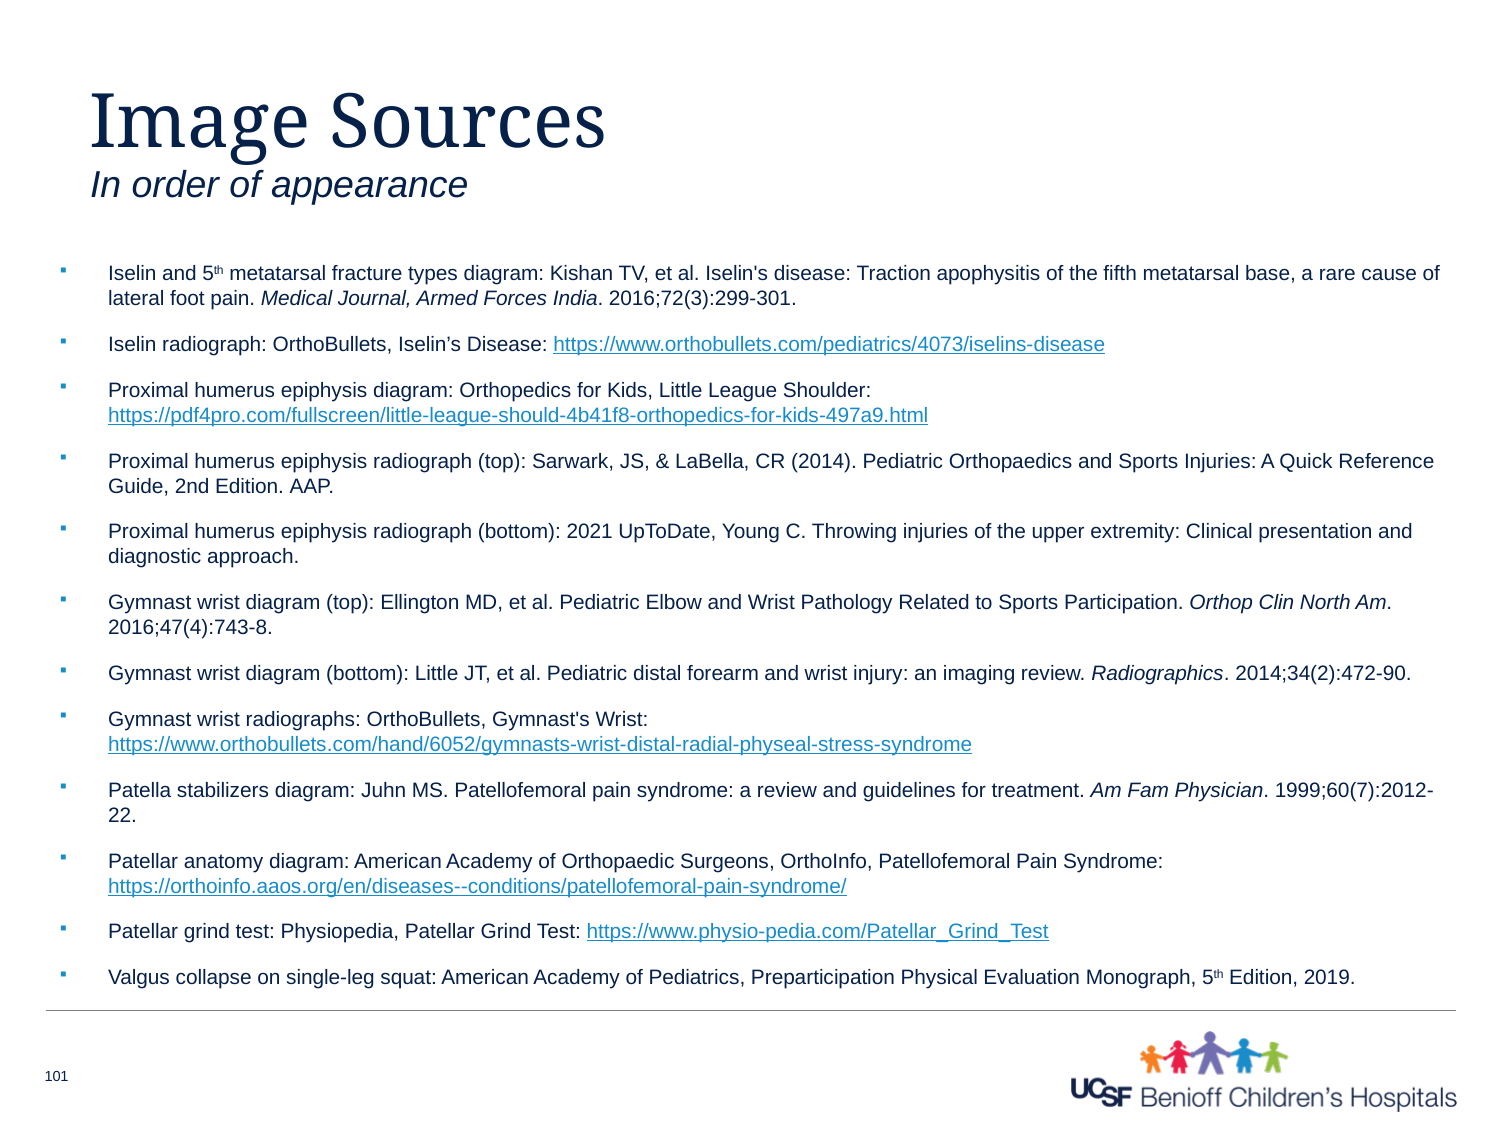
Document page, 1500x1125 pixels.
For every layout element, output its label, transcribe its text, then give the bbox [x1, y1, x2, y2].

picture [1071, 1031, 1457, 1112]
list Iselin and 5th metatarsal fracture types diagram: Kishan TV, et al. Iselin's disease: Traction apophysitis of the fifth metatarsal base, a rare cause of lateral foot pain. Medical Journal, Armed Forces India. 2016;72(3):299-301. Iselin radiograph: OrthoBullets, Iselin’s Disease: https://www.orthobullets.com/pediatrics/4073/iselins-disease Proximal humerus epiphysis diagram: Orthopedics for Kids, Little League Shoulder: https://pdf4pro.com/fullscreen/little-league-should-4b41f8-orthopedics-for-kids-497a9.html Proximal humerus epiphysis radiograph (top): Sarwark, JS, & LaBella, CR (2014). Pediatric Orthopaedics and Sports Injuries: A Quick Reference Guide, 2nd Edition. AAP. Proximal humerus epiphysis radiograph (bottom): 2021 UpToDate, Young C. Throwing injuries of the upper extremity: Clinical presentation and diagnostic approach. Gymnast wrist diagram (top): Ellington MD, et al. Pediatric Elbow and Wrist Pathology Related to Sports Participation. Orthop Clin North Am. 2016;47(4):743-8. Gymnast wrist diagram (bottom): Little JT, et al. Pediatric distal forearm and wrist injury: an imaging review. Radiographics. 2014;34(2):472-90. Gymnast wrist radiographs: OrthoBullets, Gymnast's Wrist: https://www.orthobullets.com/hand/6052/gymnasts-wrist-distal-radial-physeal-stress-syndrome Patella stabilizers diagram: Juhn MS. Patellofemoral pain syndrome: a review and guidelines for treatment. Am Fam Physician. 1999;60(7):2012-22. Patellar anatomy diagram: American Academy of Orthopaedic Surgeons, OrthoInfo, Patellofemoral Pain Syndrome: https://orthoinfo.aaos.org/en/diseases--conditions/patellofemoral-pain-syndrome/ Patellar grind test: Physiopedia, Patellar Grind Test: https://www.physio-pedia.com/Patellar_Grind_Test Valgus collapse on single-leg squat: American Academy of Pediatrics, Preparticipation Physical Evaluation Monograph, 5th Edition, 2019. [44, 252, 1475, 1022]
title Image Sources [74, 69, 1416, 171]
list In order of appearance [75, 152, 1416, 231]
slide_number 101 [44, 1058, 85, 1085]
